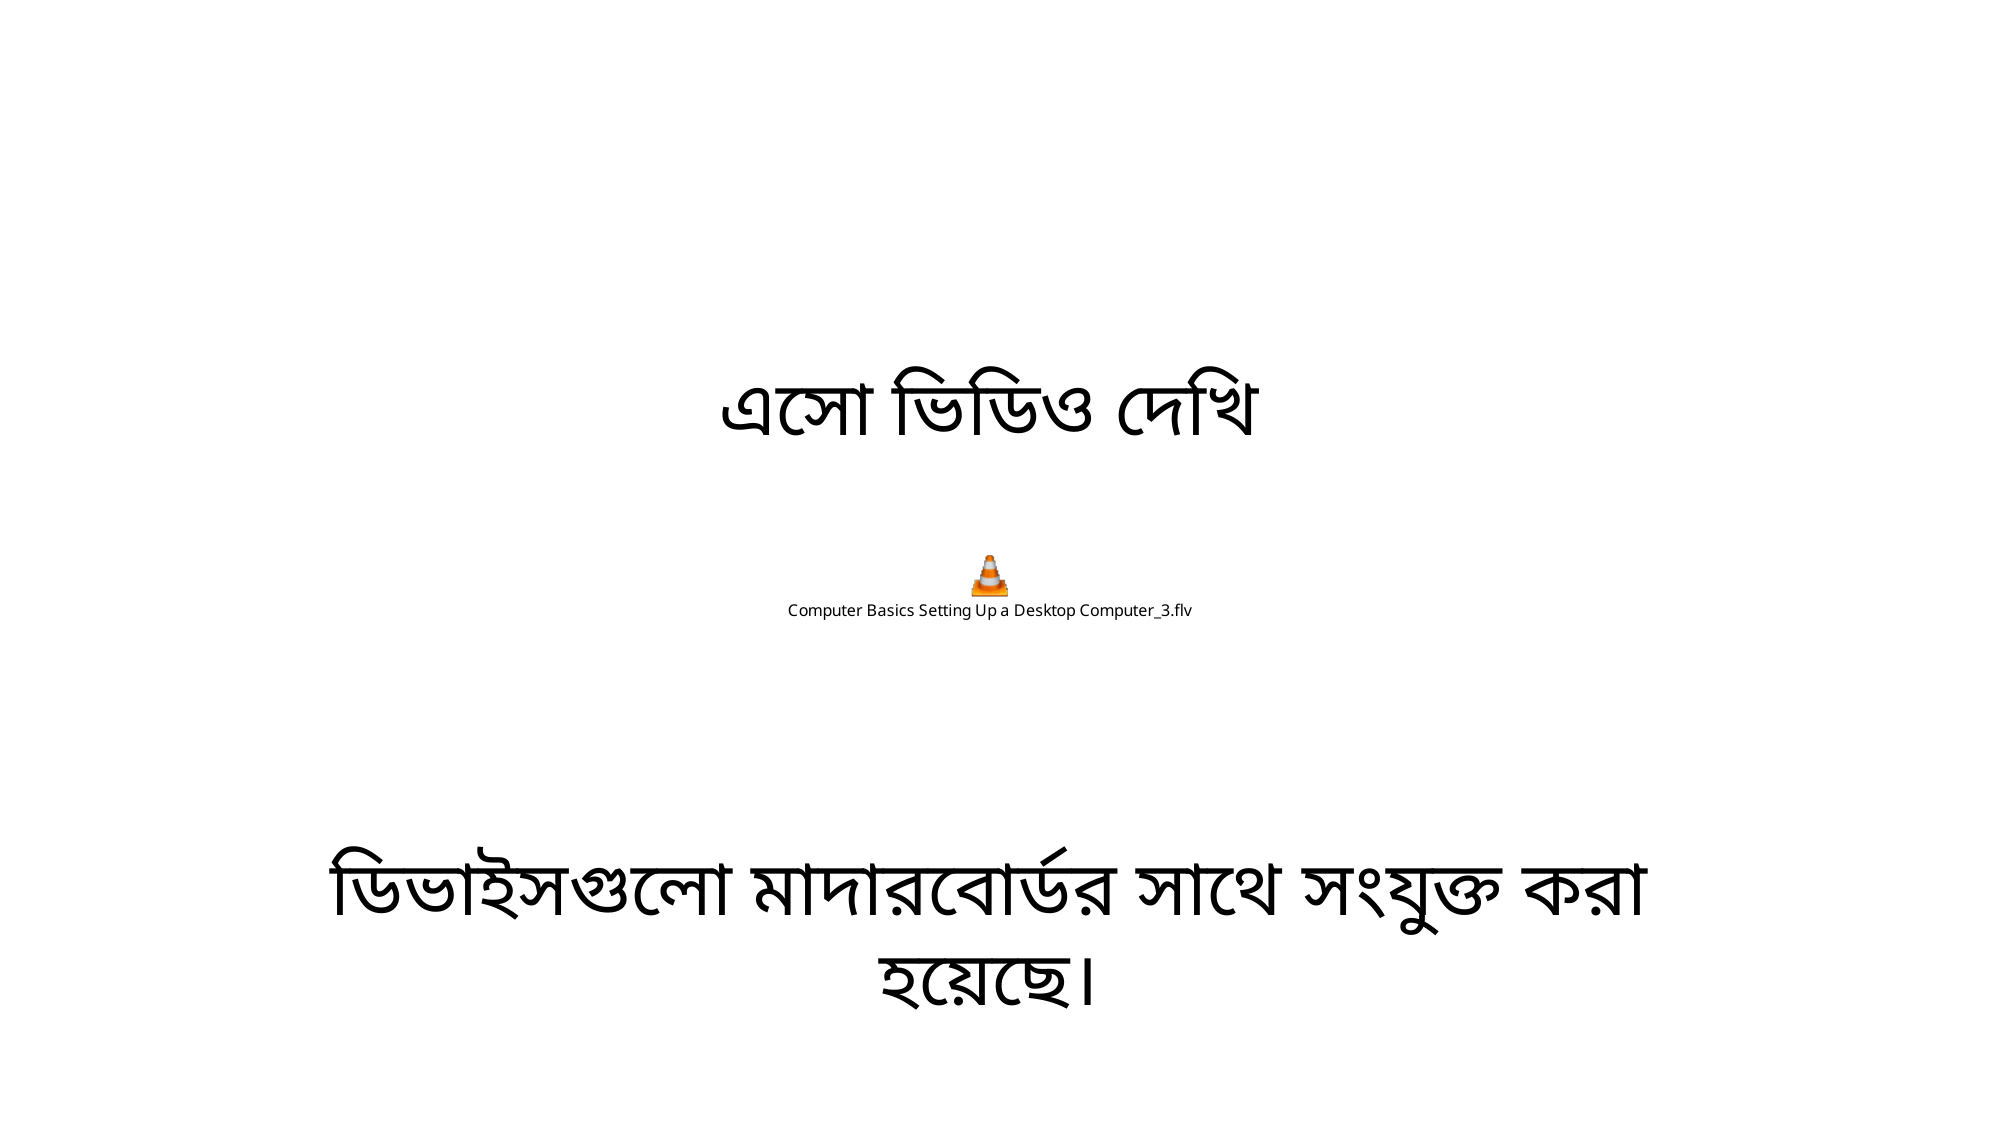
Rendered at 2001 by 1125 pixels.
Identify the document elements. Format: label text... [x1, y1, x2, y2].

text_box এসো ভিডিও দেখি [380, 353, 1598, 459]
text_box ডিভাইসগুলো মাদারবোর্ডর সাথে সংযুক্ত করা হয়েছে। [223, 833, 1756, 1029]
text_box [750, 554, 1229, 627]
